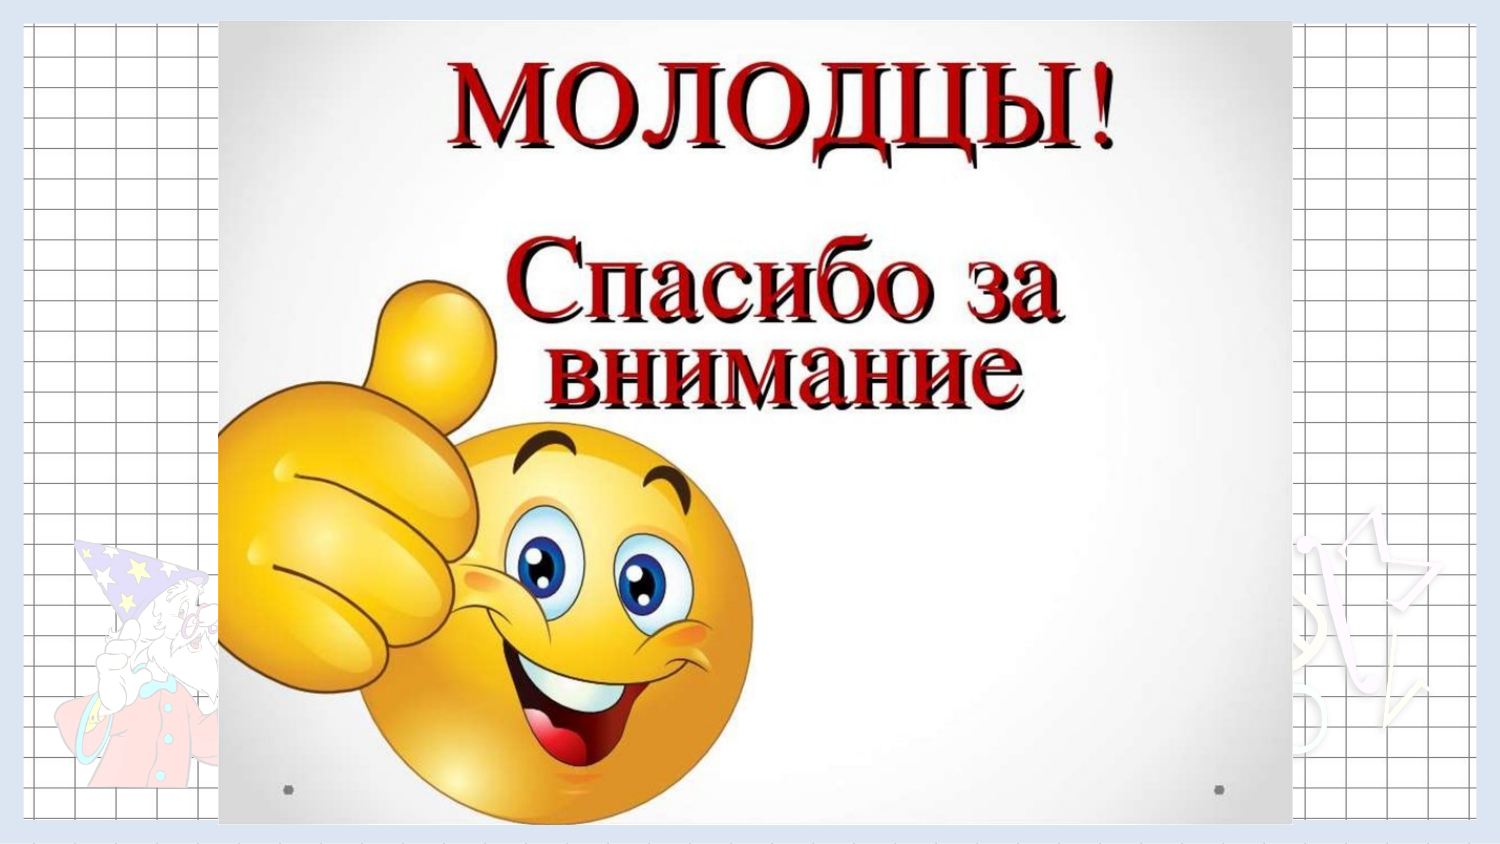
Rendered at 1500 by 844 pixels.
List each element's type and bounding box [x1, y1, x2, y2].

list [218, 19, 1294, 826]
